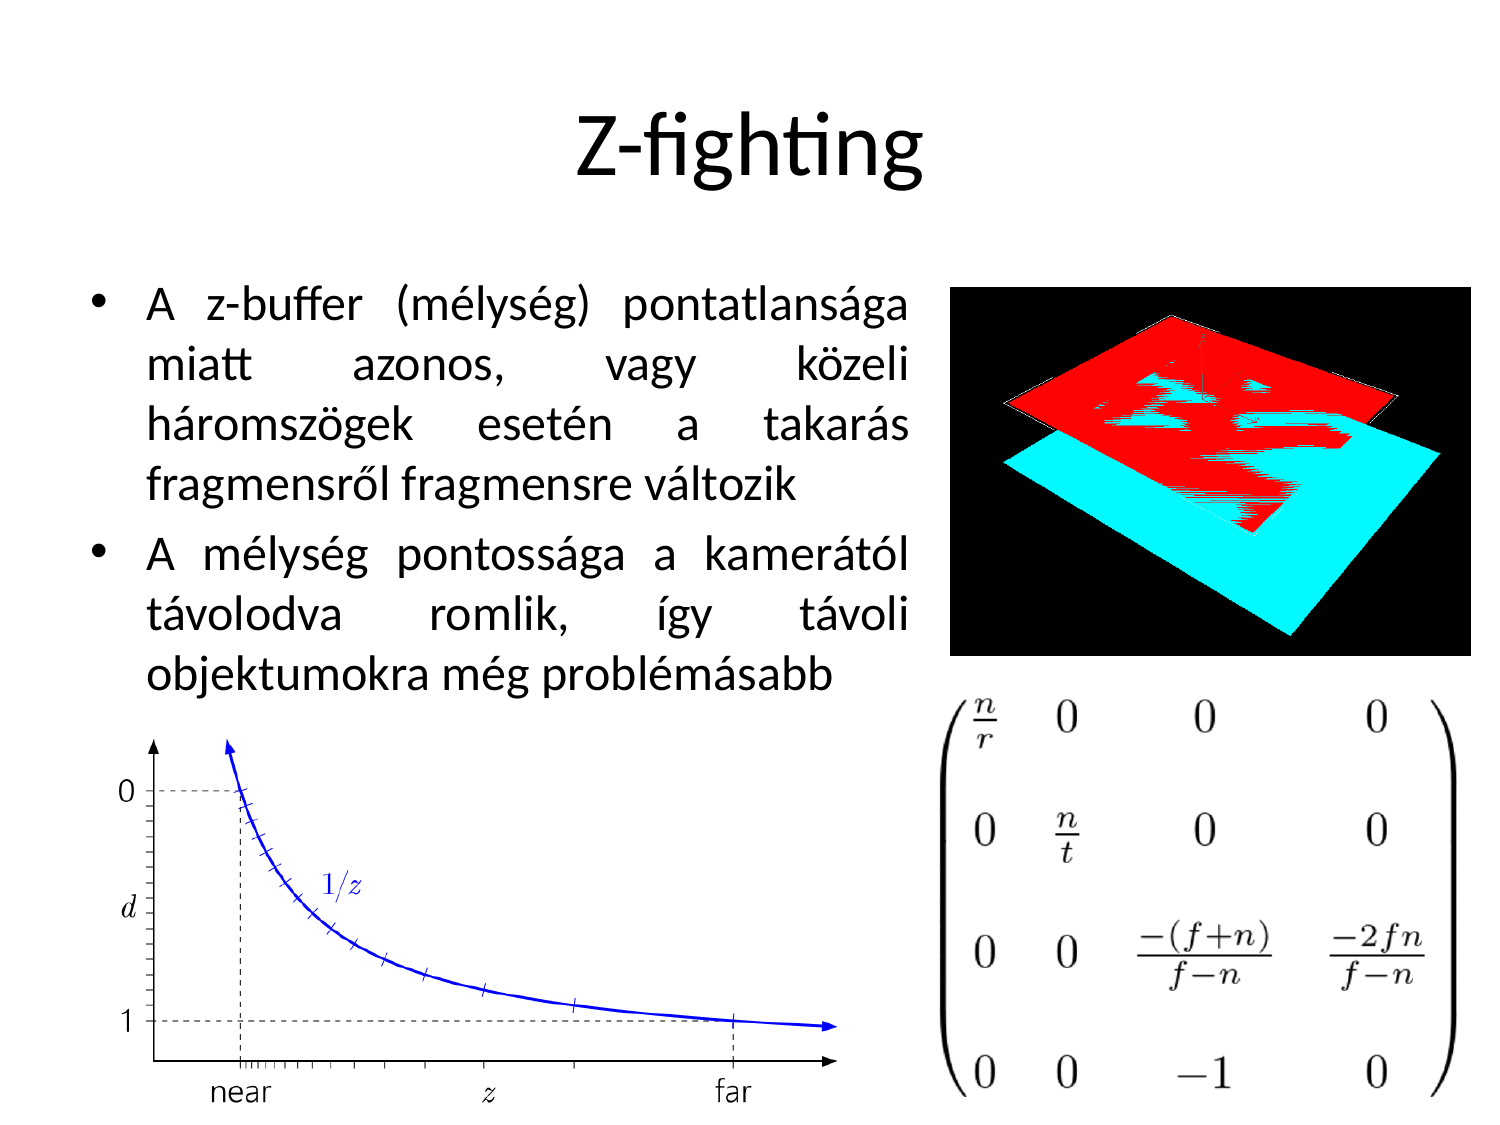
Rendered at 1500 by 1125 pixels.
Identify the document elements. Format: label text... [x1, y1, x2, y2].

list A z-buffer (mélység) pontatlansága miatt azonos, vagy közeli háromszögek esetén a takarás fragmensről fragmensre változik A mélység pontossága a kamerától távolodva romlik, így távoli objektumokra még problémásabb [75, 262, 925, 1005]
picture [99, 726, 849, 1115]
title Z-fighting [75, 45, 1425, 233]
picture [927, 680, 1480, 1115]
picture [949, 287, 1471, 656]
